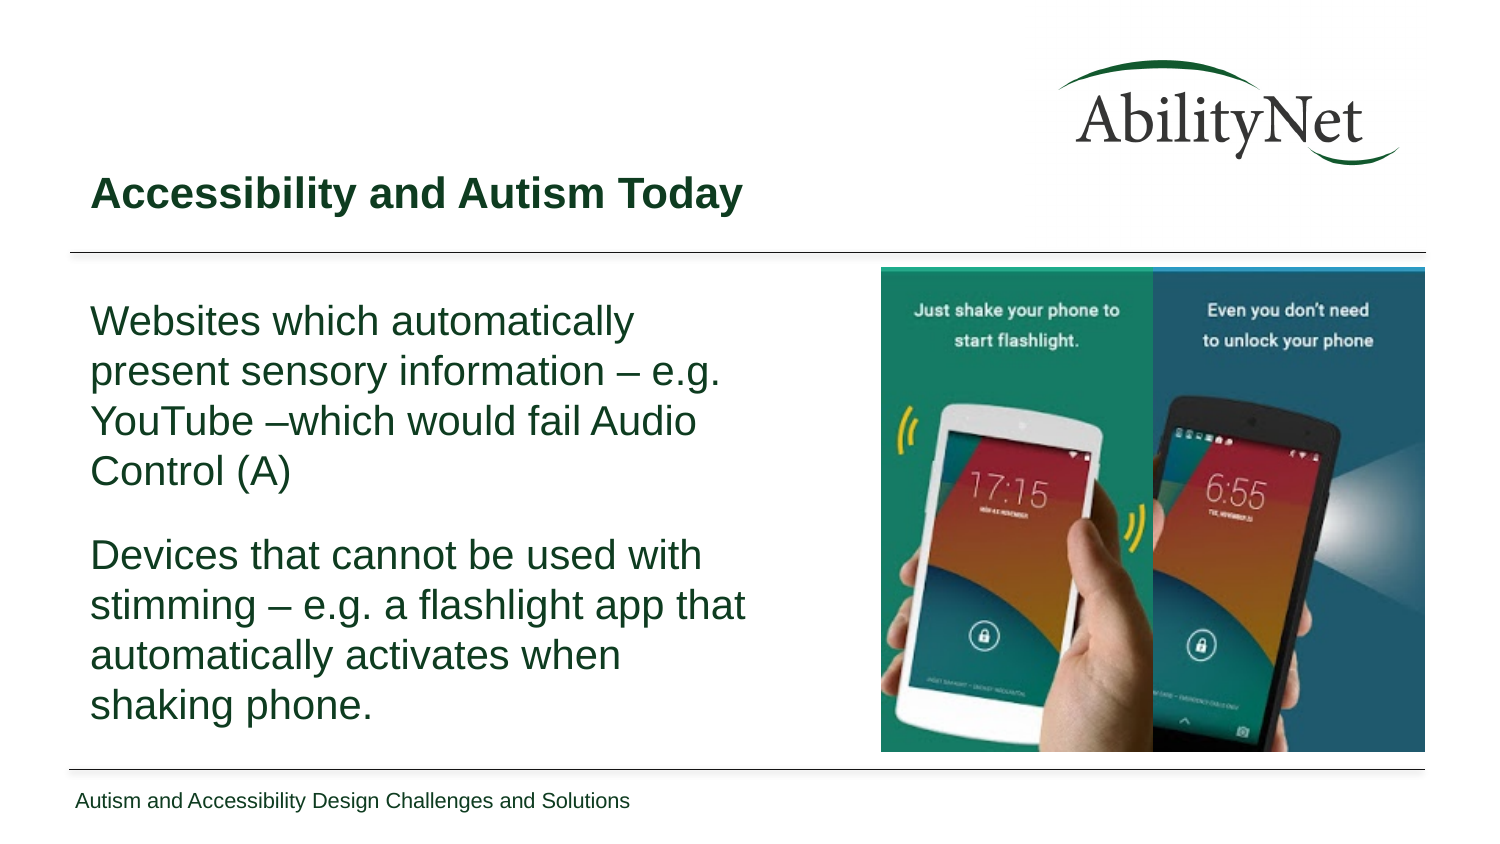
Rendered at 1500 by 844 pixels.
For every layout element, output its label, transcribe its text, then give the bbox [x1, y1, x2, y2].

title Accessibility and Autism Today [75, 93, 1425, 226]
list Websites which automatically present sensory information – e.g. YouTube –which would fail Audio Control (A) Devices that cannot be used with stimming – e.g. a flashlight app that automatically activates when shaking phone. [75, 286, 765, 773]
picture [1025, 0, 1427, 248]
picture [880, 267, 1426, 753]
